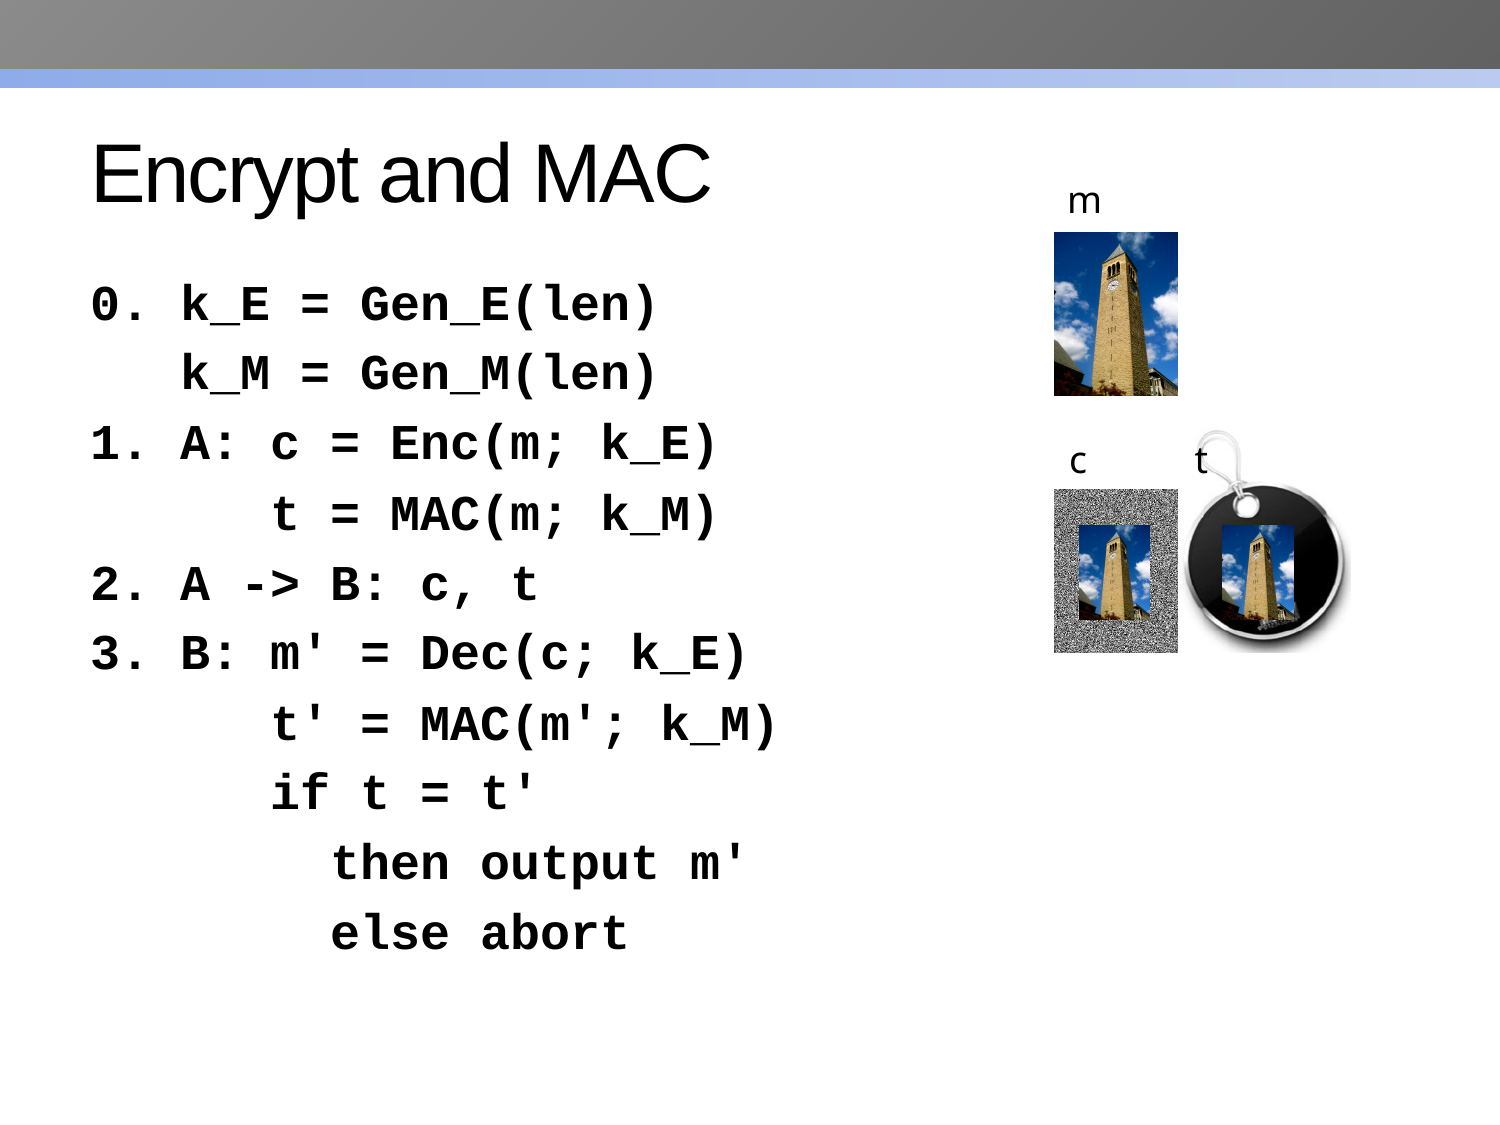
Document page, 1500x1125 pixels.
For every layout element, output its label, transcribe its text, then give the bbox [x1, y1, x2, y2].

list 0. k_E = Gen_E(len) k_M = Gen_M(len) 1. A: c = Enc(m; k_E) t = MAC(m; k_M) 2. A -> B: c, t 3. B: m' = Dec(c; k_E) t' = MAC(m'; k_M) if t = t' then output m' else abort [75, 262, 1425, 1063]
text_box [1054, 168, 1178, 397]
title Encrypt and MAC [75, 87, 1425, 250]
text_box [1054, 428, 1351, 654]
